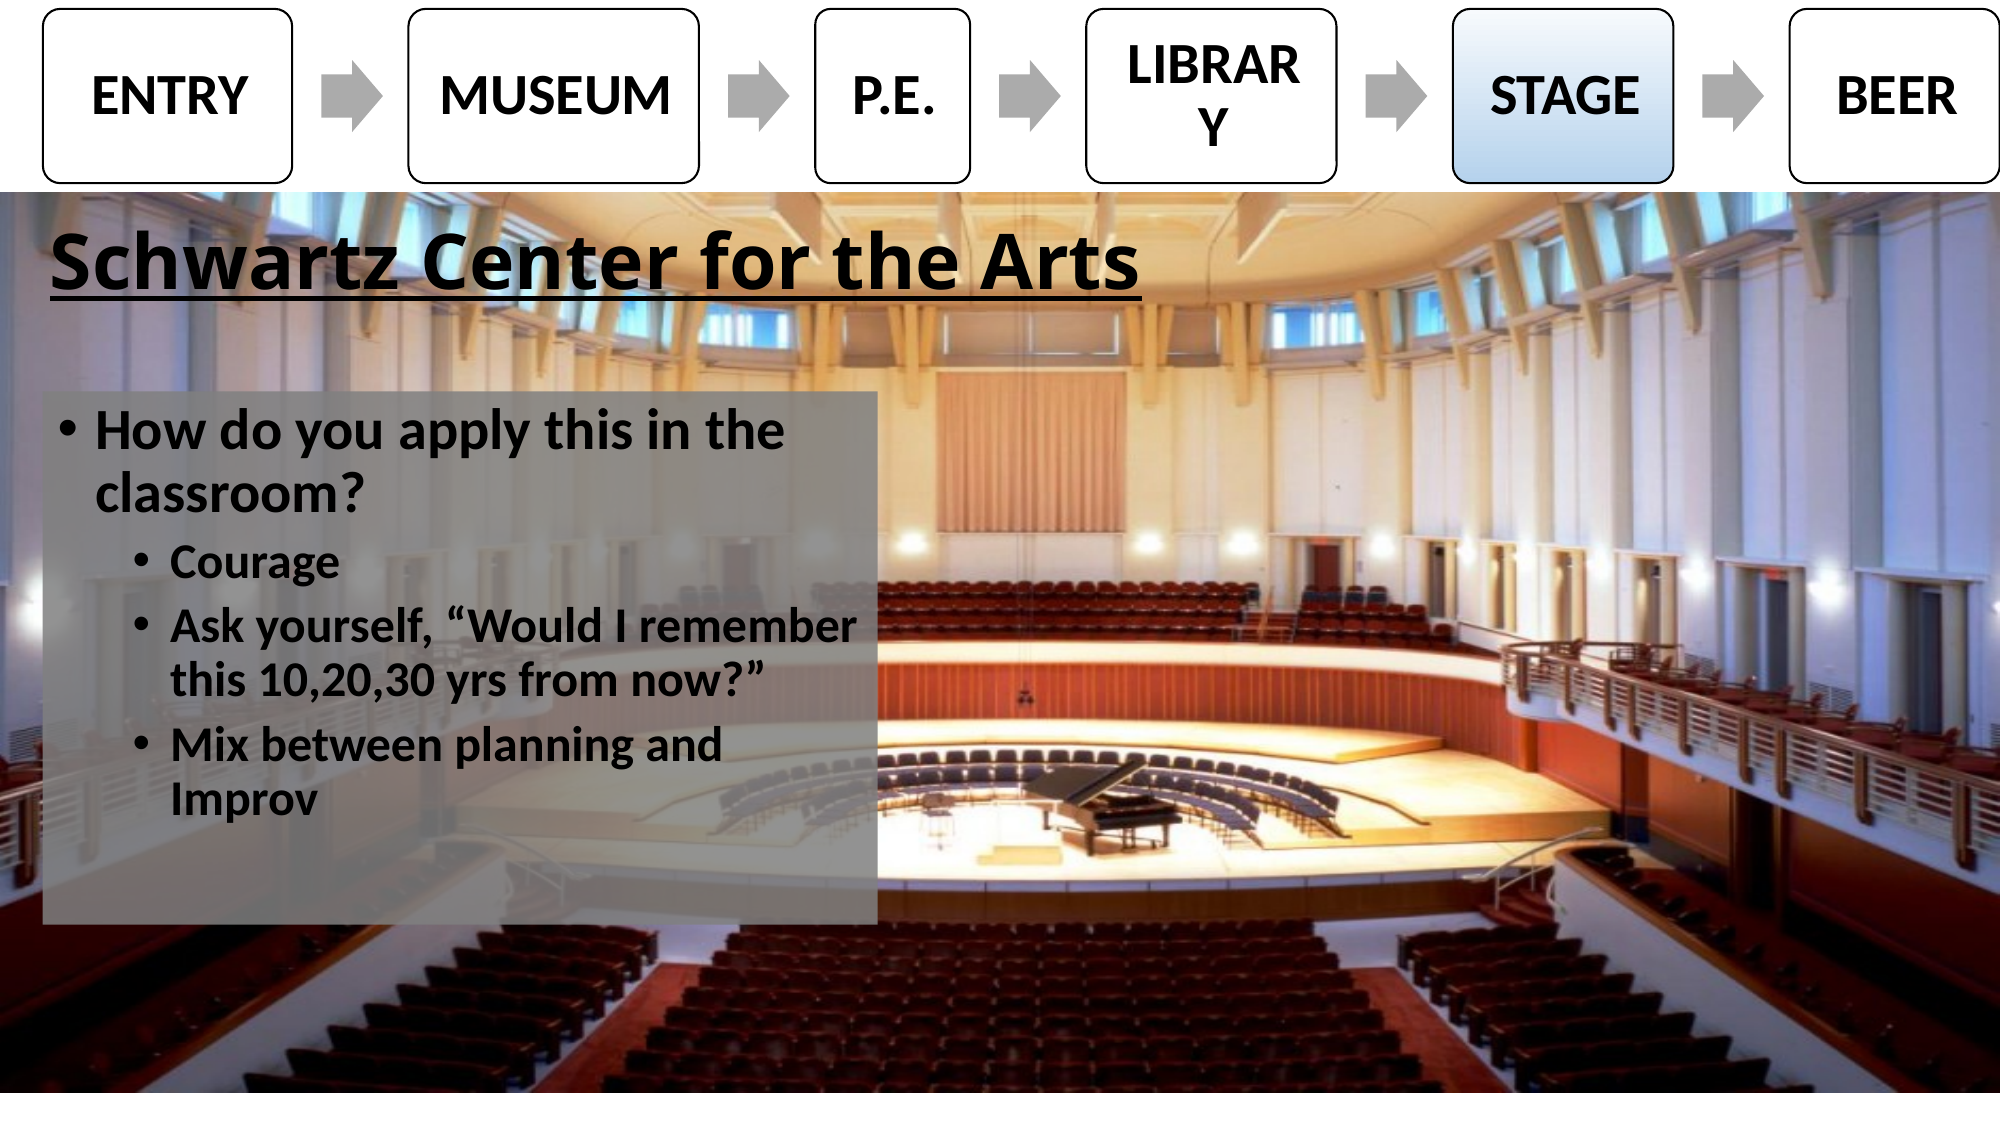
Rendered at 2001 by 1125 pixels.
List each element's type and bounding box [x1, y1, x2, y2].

text_box [42, 0, 2000, 193]
picture [0, 192, 2000, 1093]
